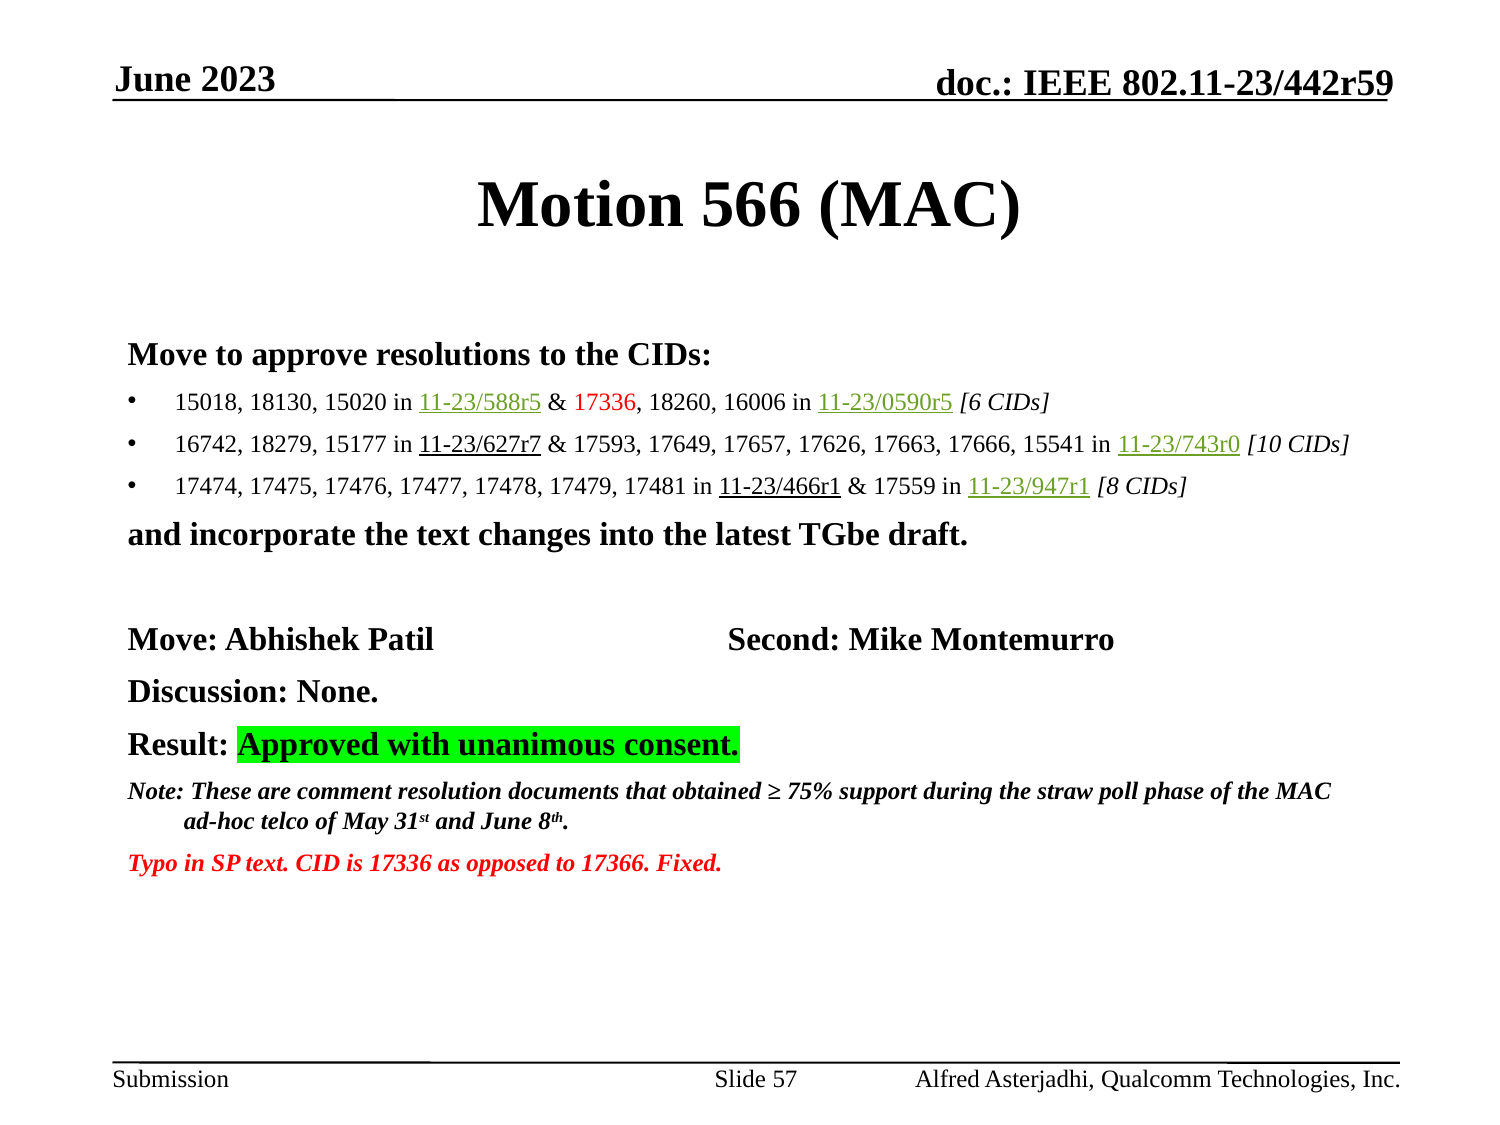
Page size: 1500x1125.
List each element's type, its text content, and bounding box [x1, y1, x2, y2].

slide_number Slide 57 [712, 1061, 800, 1123]
footer Alfred Asterjadhi, Qualcomm Technologies, Inc. [878, 1061, 1402, 1093]
list Move to approve resolutions to the CIDs: 15018, 18130, 15020 in 11-23/588r5 & 17336, 18260, 16006 in 11-23/0590r5 [6 CIDs] 16742, 18279, 15177 in 11-23/627r7 & 17593, 17649, 17657, 17626, 17663, 17666, 15541 in 11-23/743r0 [10 CIDs] 17474, 17475, 17476, 17477, 17478, 17479, 17481 in 11-23/466r1 & 17559 in 11-23/947r1 [8 CIDs] and incorporate the text changes into the latest TGbe draft. Move: Abhishek Patil Second: Mike Montemurro Discussion: None. Result: Approved with unanimous consent. Note: These are comment resolution documents that obtained ≥ 75% support during the straw poll phase of the MAC ad-hoc telco of May 31st and June 8th. Typo in SP text. CID is 17336 as opposed to 17366. Fixed. [112, 324, 1388, 1063]
title Motion 566 (MAC) [112, 112, 1388, 288]
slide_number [114, 54, 423, 100]
